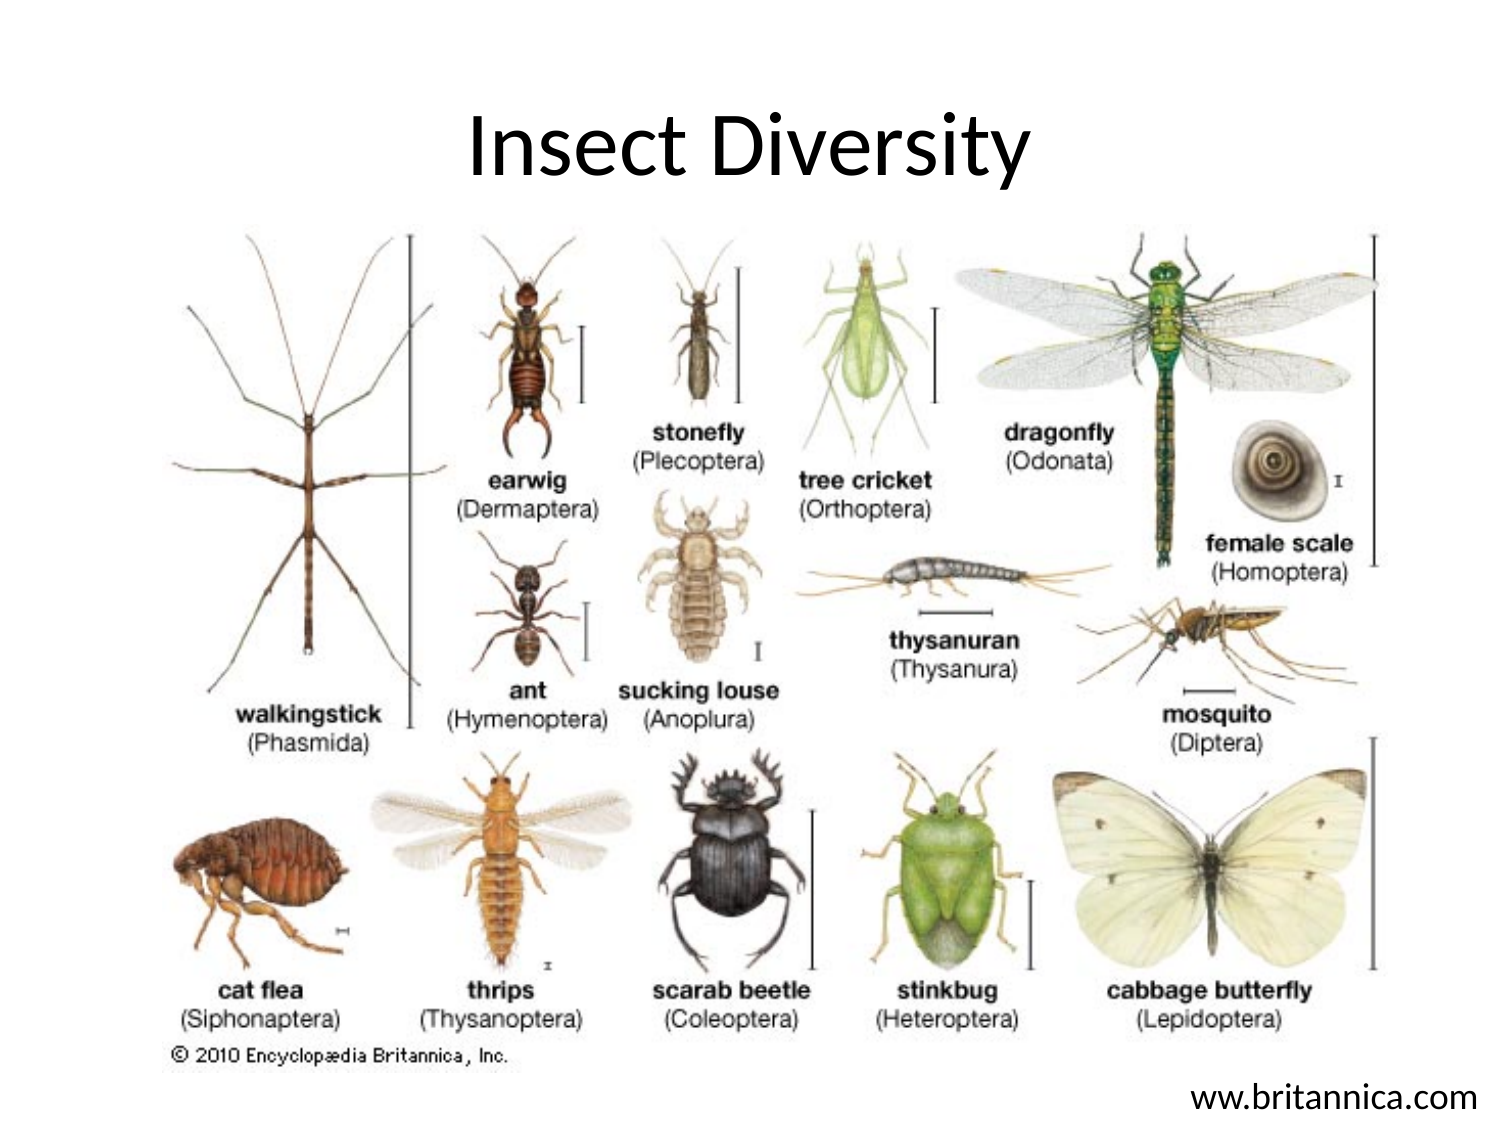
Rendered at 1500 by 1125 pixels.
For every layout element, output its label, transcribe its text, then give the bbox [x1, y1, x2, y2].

picture [162, 224, 1388, 1073]
text_box ww.britannica.com [1175, 1064, 1494, 1125]
title Insect Diversity [75, 45, 1425, 233]
